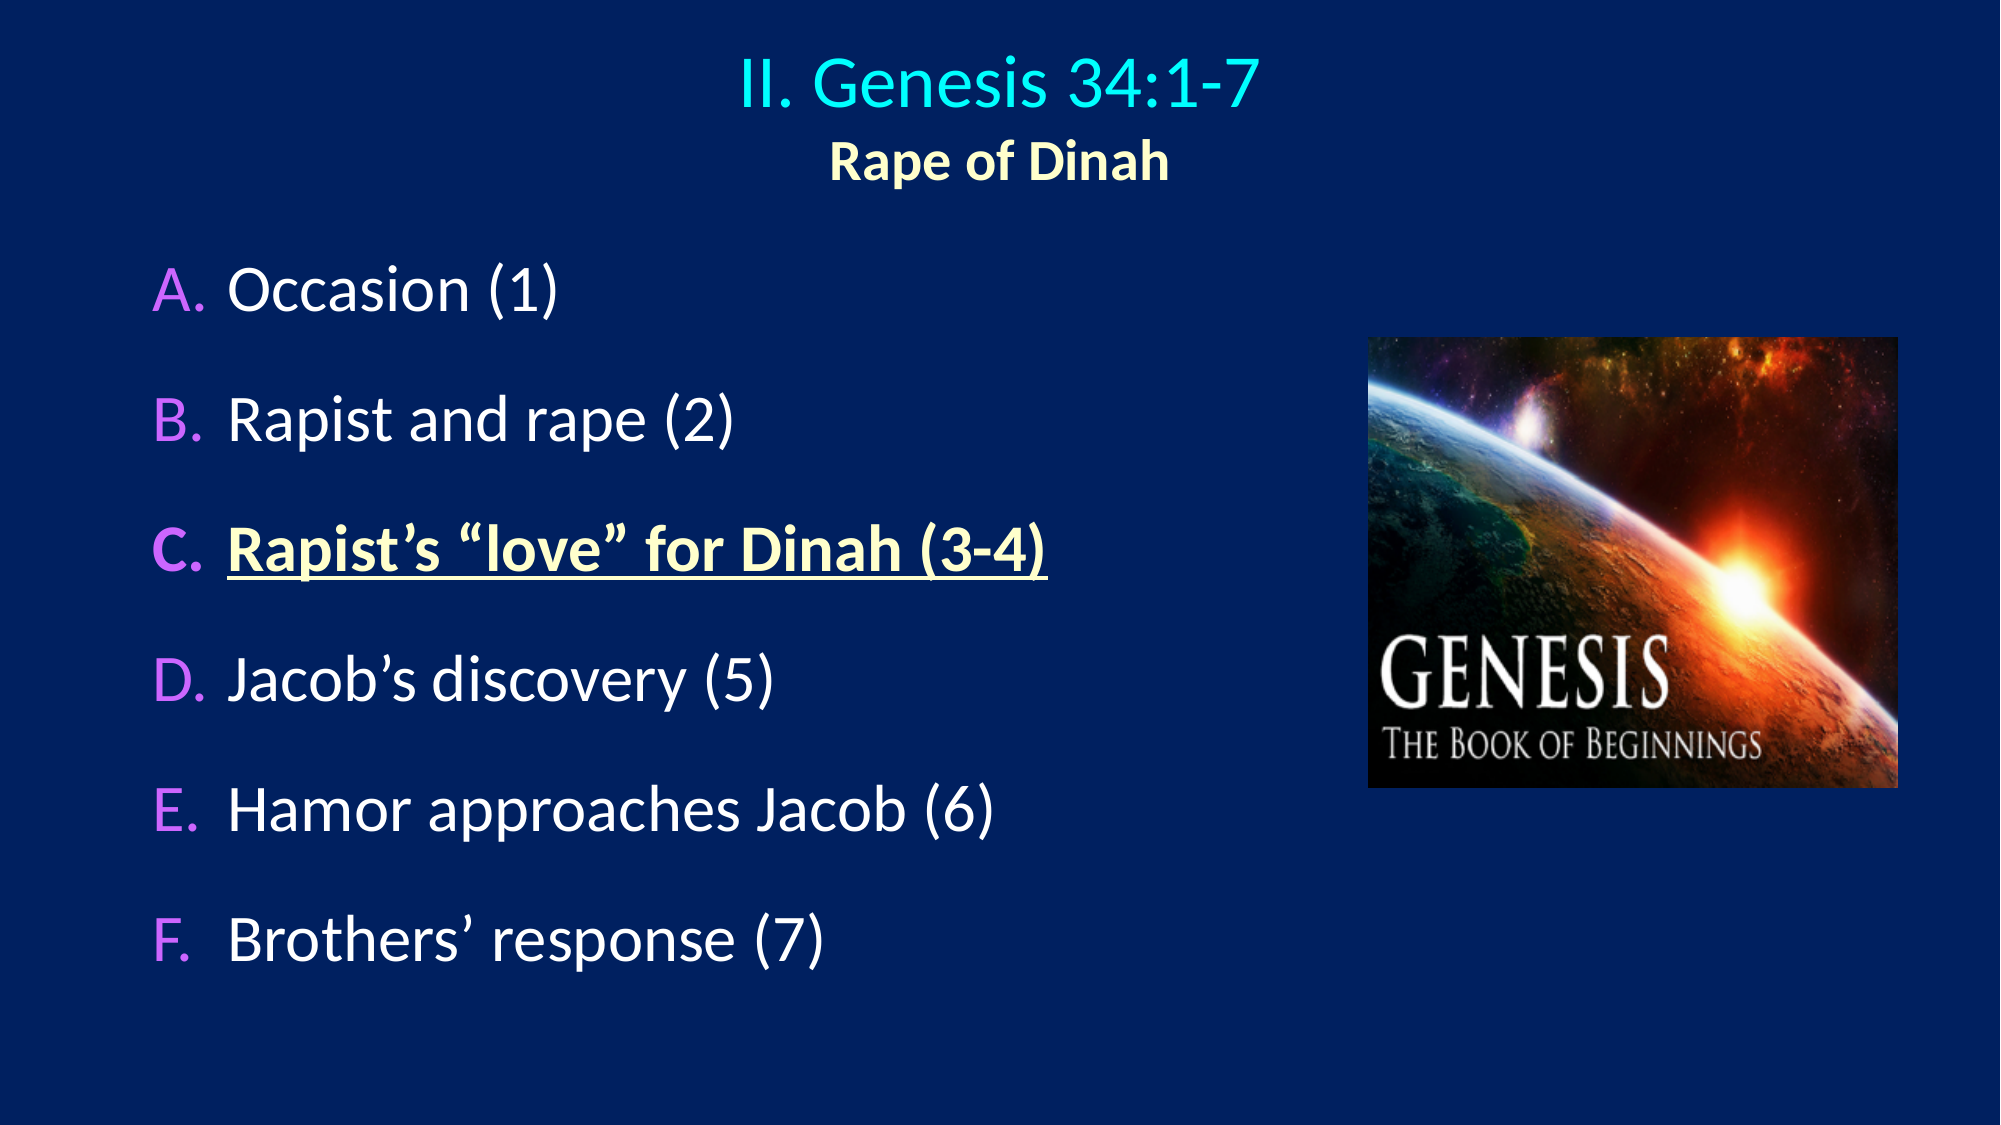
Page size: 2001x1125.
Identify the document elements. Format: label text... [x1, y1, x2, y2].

picture [1367, 337, 1898, 788]
list Occasion (1) Rapist and rape (2) Rapist’s “love” for Dinah (3-4) Jacob’s discovery (5) Hamor approaches Jacob (6) Brothers’ response (7) [137, 237, 1551, 1001]
title II. Genesis 34:1-7 Rape of Dinah [535, 37, 1464, 188]
